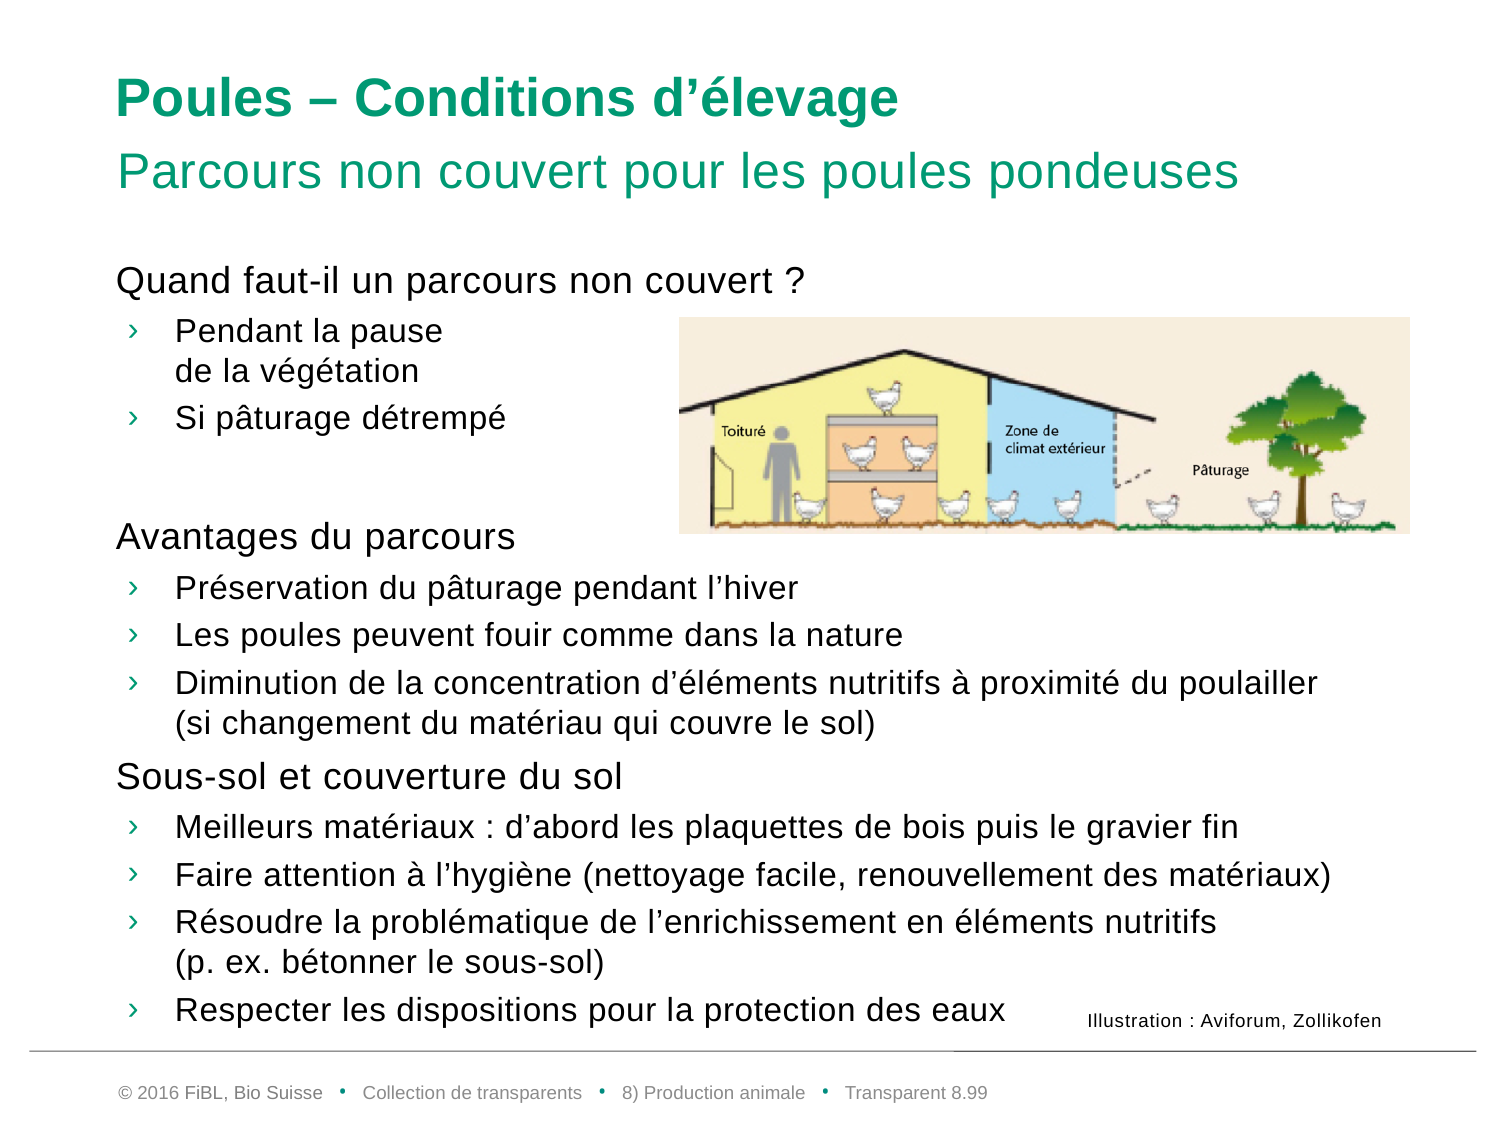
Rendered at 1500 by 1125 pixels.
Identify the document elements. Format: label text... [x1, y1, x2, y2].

picture [679, 317, 1410, 534]
list Illustration : Aviforum, Zollikofen [103, 1001, 1397, 1047]
list Quand faut-il un parcours non couvert ? Pendant la pause de la végétation Si pâturage détrempé Avantages du parcours Préservation du pâturage pendant l’hiver Les poules peuvent fouir comme dans la nature Diminution de la concentration d’éléments nutritifs à proximité du poulailler (si changement du matériau qui couvre le sol) Sous-sol et couverture du sol Meilleurs matériaux : d’abord les plaquettes de bois puis le gravier fin Faire attention à l’hygiène (nettoyage facile, renouvellement des matériaux) Résoudre la problématique de l’enrichissement en éléments nutritifs (p. ex. bétonner le sous-sol) Respecter les dispositions pour la protection des eaux [100, 253, 1397, 982]
list Parcours non couvert pour les poules pondeuses [101, 137, 1397, 211]
title Poules – Conditions d’élevage [100, 59, 1397, 138]
footer © 2016 FiBL, Bio Suisse • Collection de transparents • 8) Production animale • Transparent 8.98 [103, 1055, 1140, 1125]
